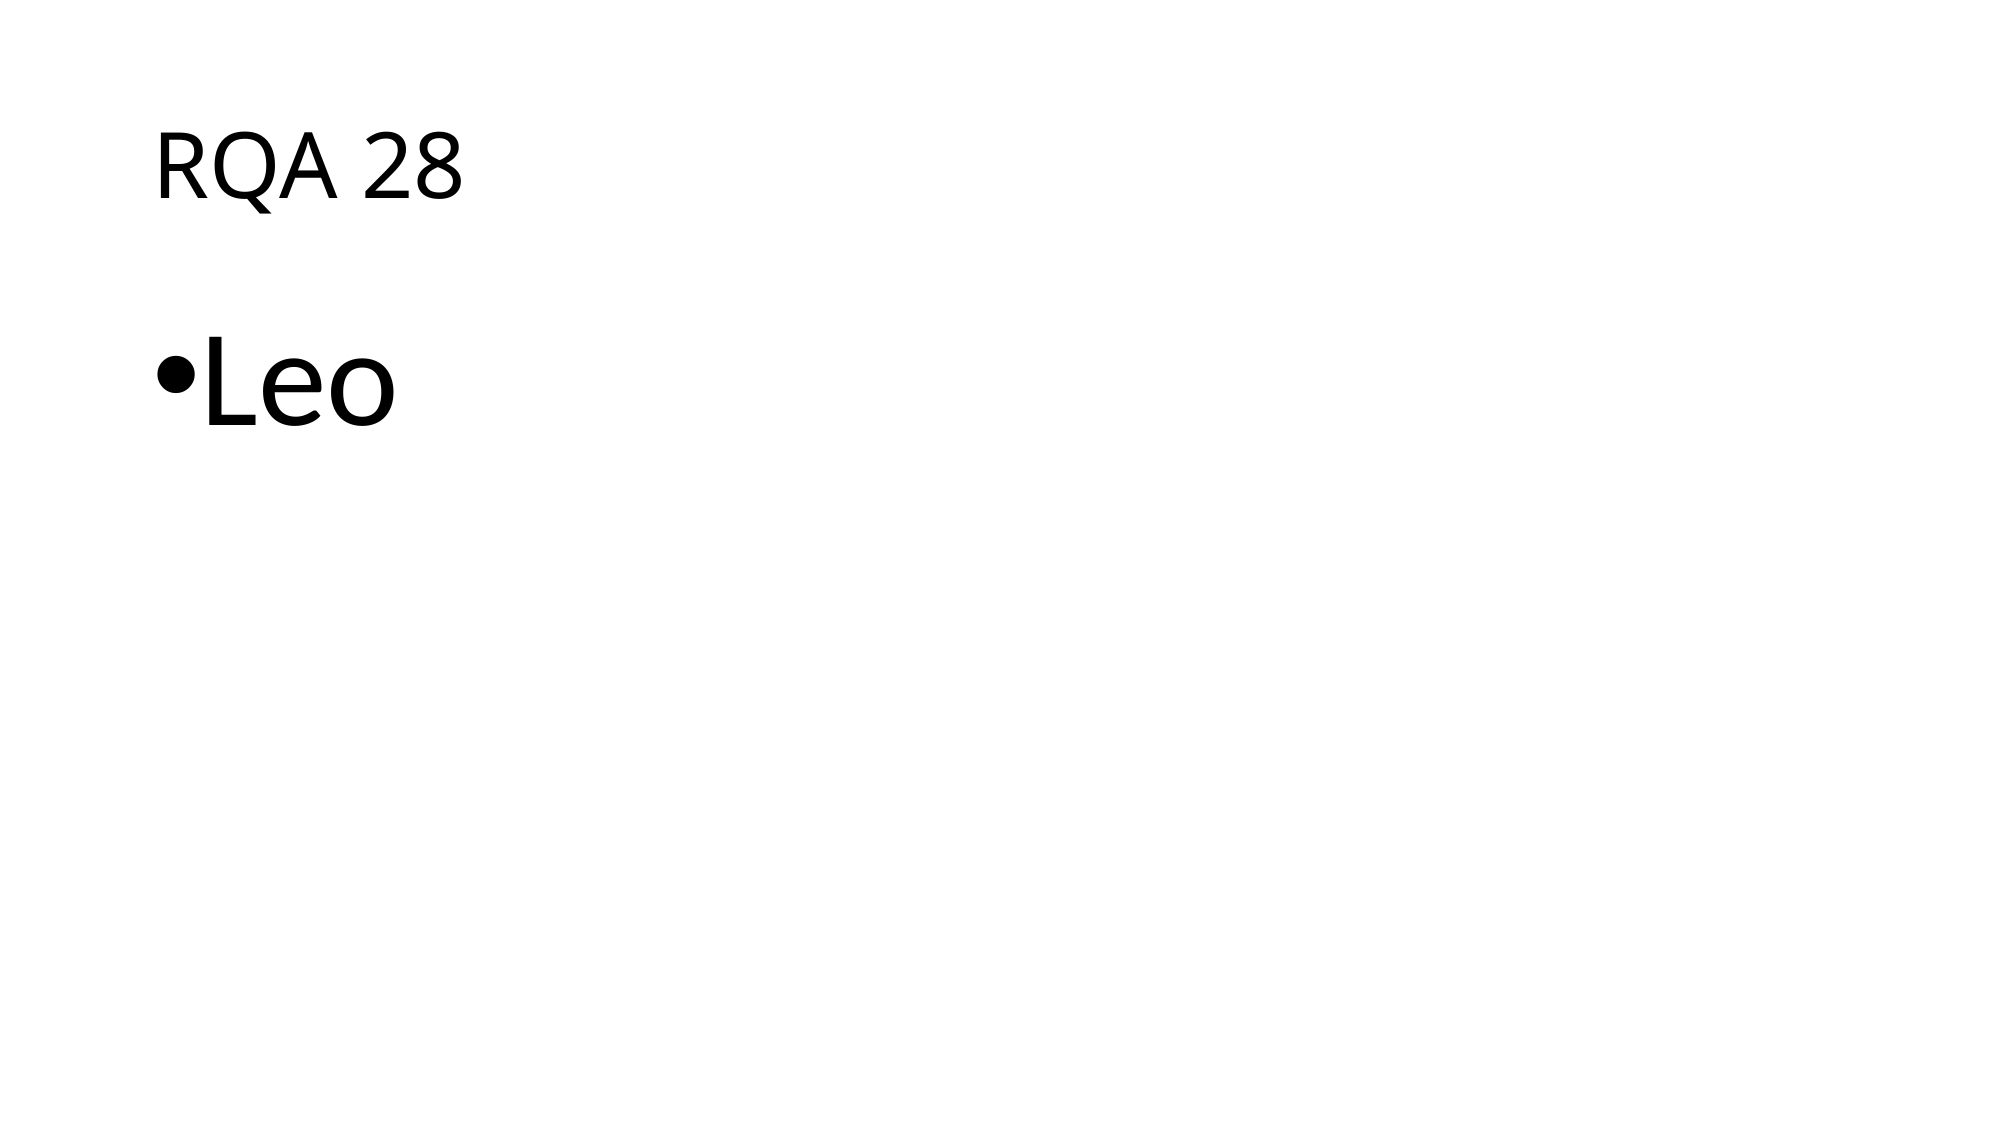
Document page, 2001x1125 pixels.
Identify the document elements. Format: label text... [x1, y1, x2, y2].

list Leo [137, 299, 1863, 1014]
title RQA 28 [137, 59, 1863, 278]
